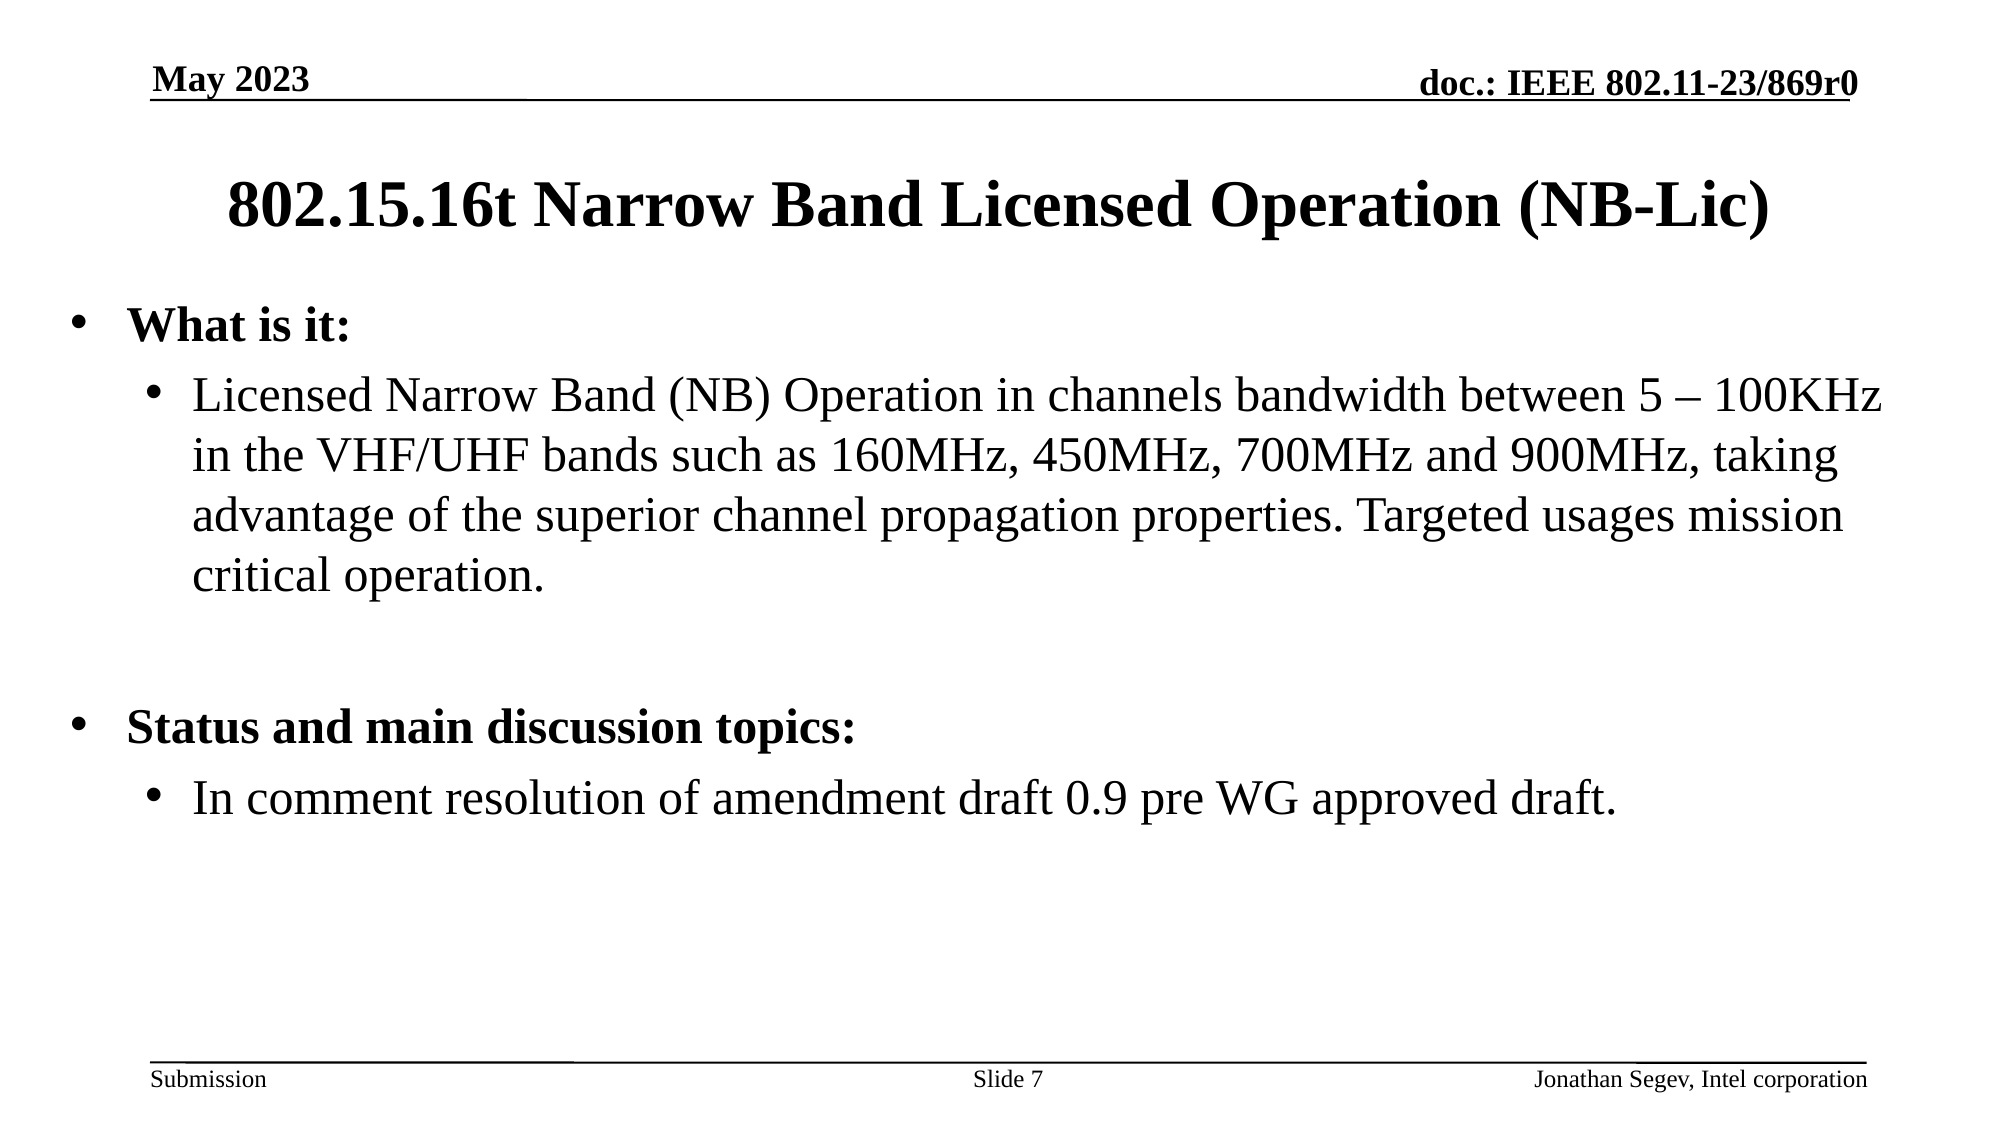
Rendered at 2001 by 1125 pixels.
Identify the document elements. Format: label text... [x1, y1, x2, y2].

title 802.15.16t Narrow Band Licensed Operation (NB-Lic) [149, 112, 1850, 283]
slide_number Slide 7 [950, 1061, 1067, 1123]
list What is it: Licensed Narrow Band (NB) Operation in channels bandwidth between 5 – 100KHz in the VHF/UHF bands such as 160MHz, 450MHz, 700MHz and 900MHz, taking advantage of the superior channel propagation properties. Targeted usages mission critical operation. Status and main discussion topics: In comment resolution of amendment draft 0.9 pre WG approved draft. [54, 283, 1946, 997]
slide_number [152, 54, 563, 100]
footer Jonathan Segev, Intel corporation [1171, 1061, 1869, 1093]
